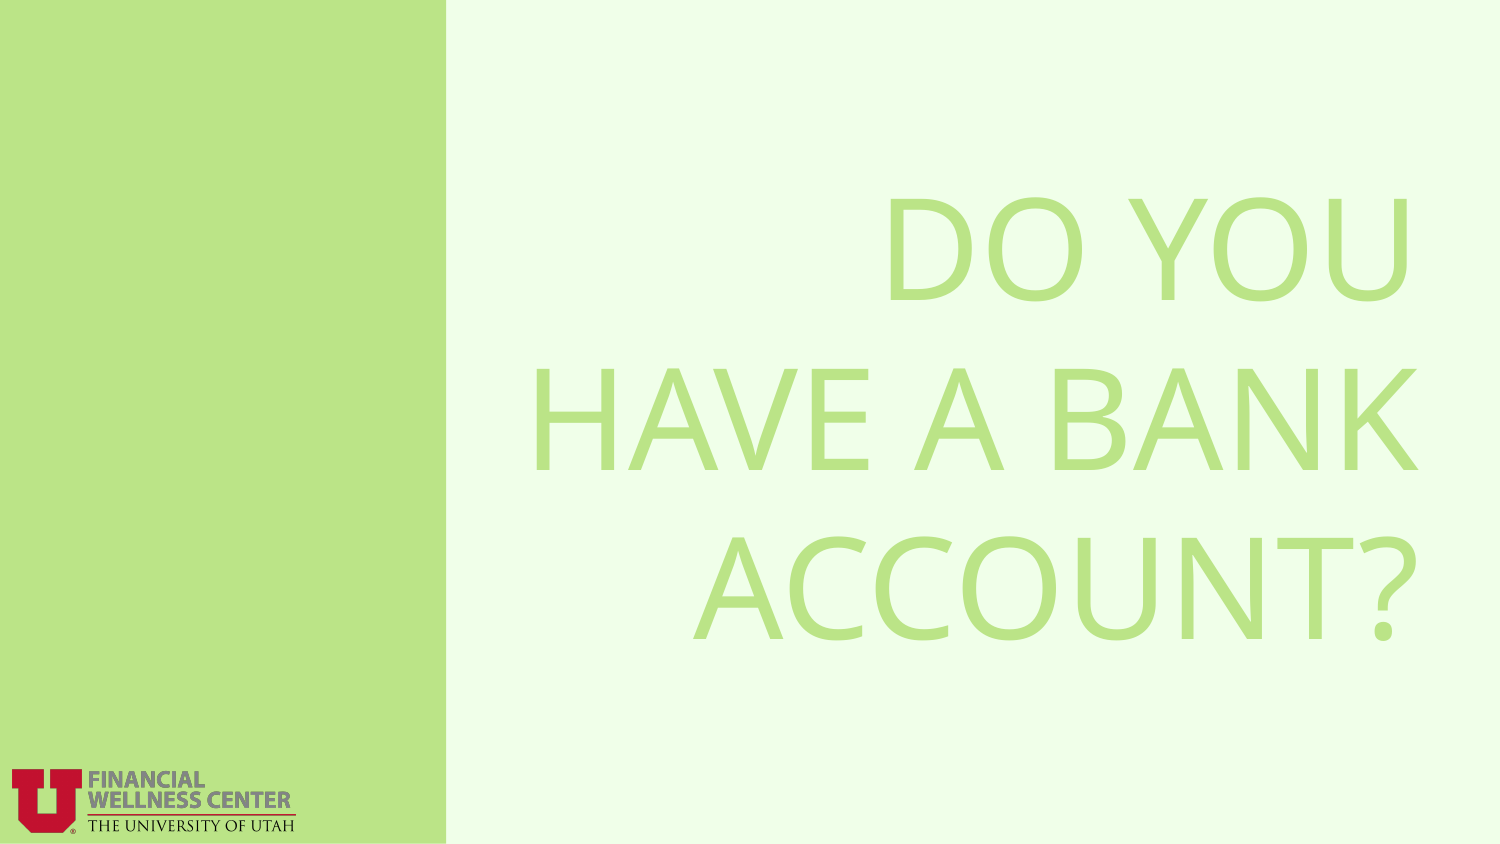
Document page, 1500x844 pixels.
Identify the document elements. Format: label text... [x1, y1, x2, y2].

title DO YOU HAVE A BANK ACCOUNT? [504, 259, 1435, 568]
picture [12, 767, 296, 835]
